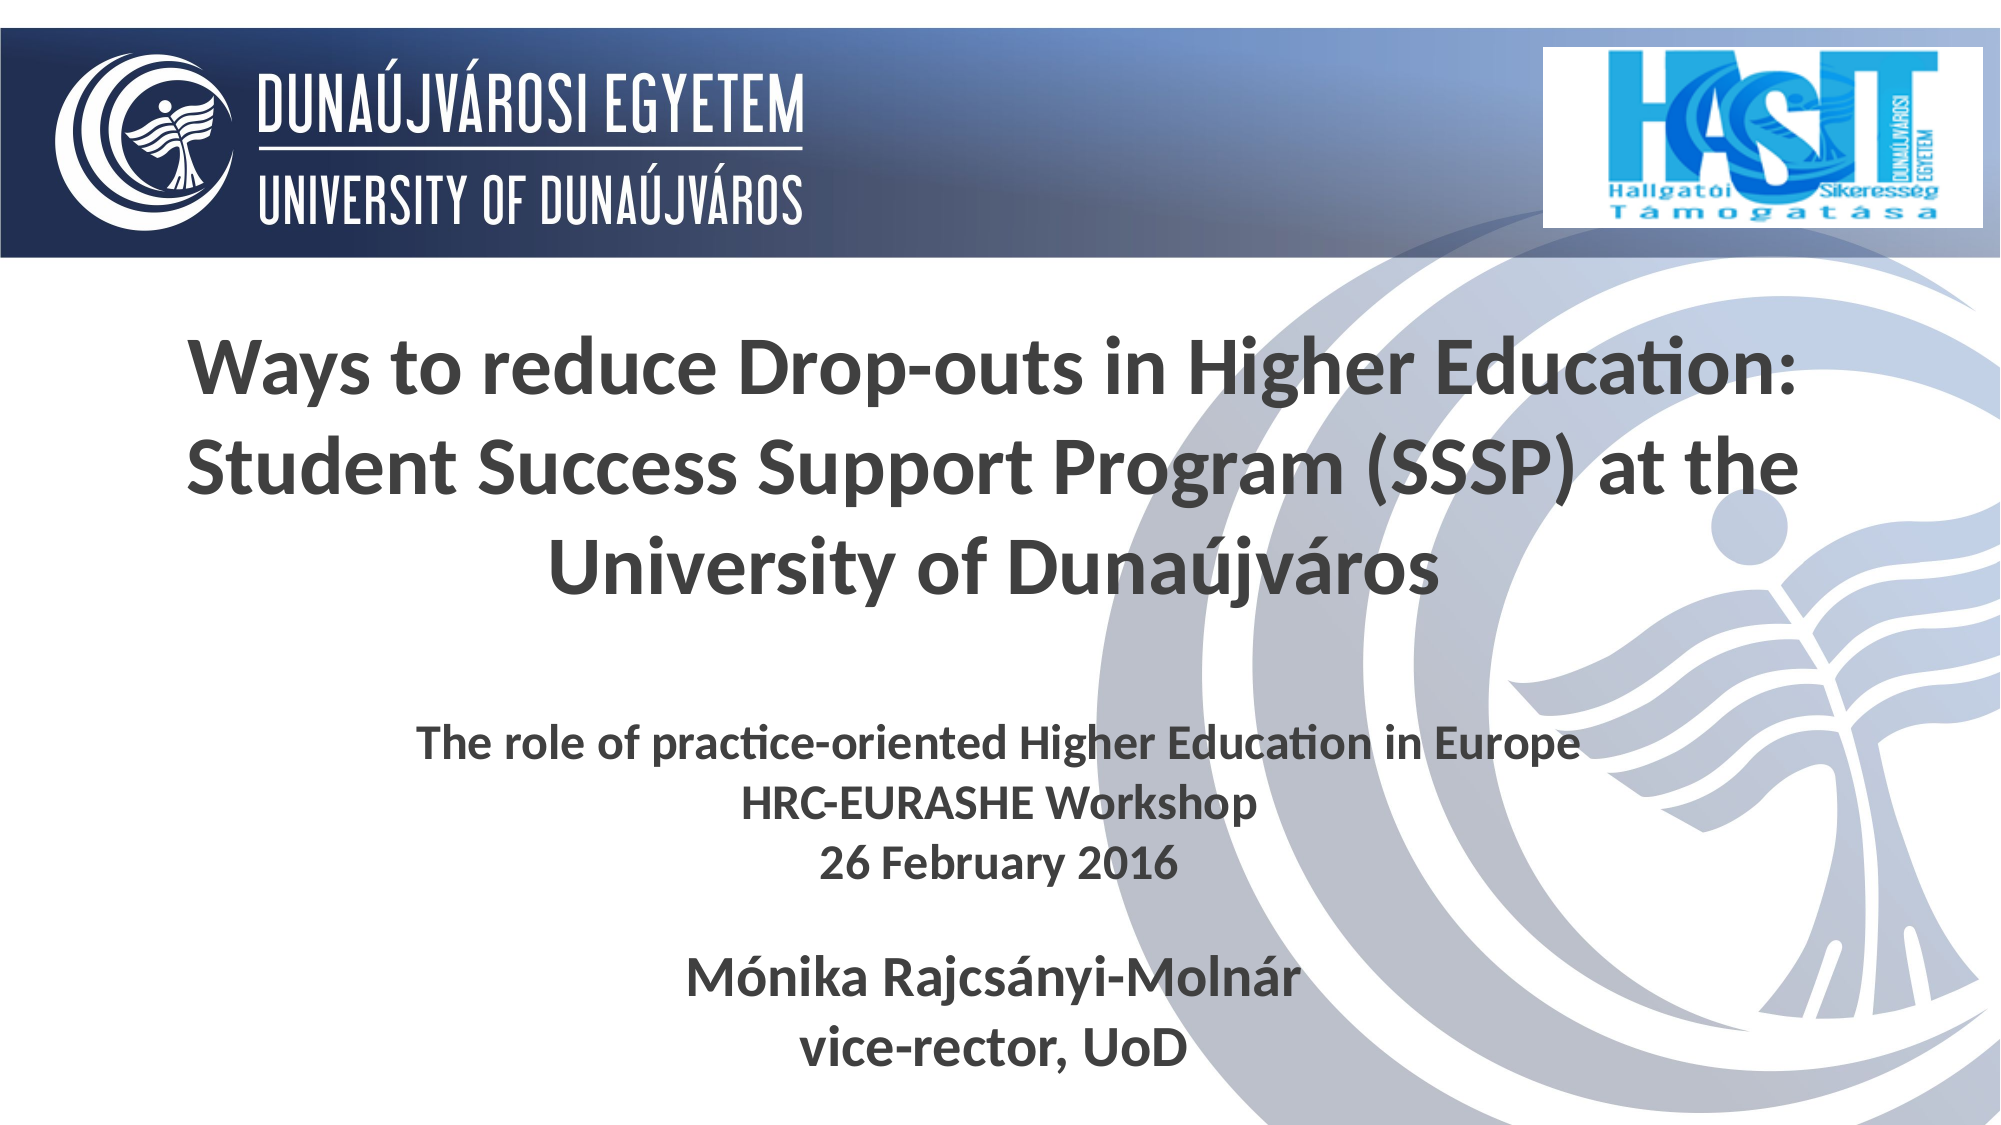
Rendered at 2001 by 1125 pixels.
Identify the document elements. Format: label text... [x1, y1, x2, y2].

text_box The role of practice-oriented Higher Education in Europe HRC-EURASHE Workshop 26 February 2016 [95, 701, 1905, 897]
text_box Mónika Rajcsányi-Molnár vice-rector, UoD [608, 931, 1380, 1086]
text_box Ways to reduce Drop-outs in Higher Education: Student Success Support Program (SSSP) at the University of Dunaújváros [94, 304, 1894, 619]
picture [0, 0, 2001, 1125]
